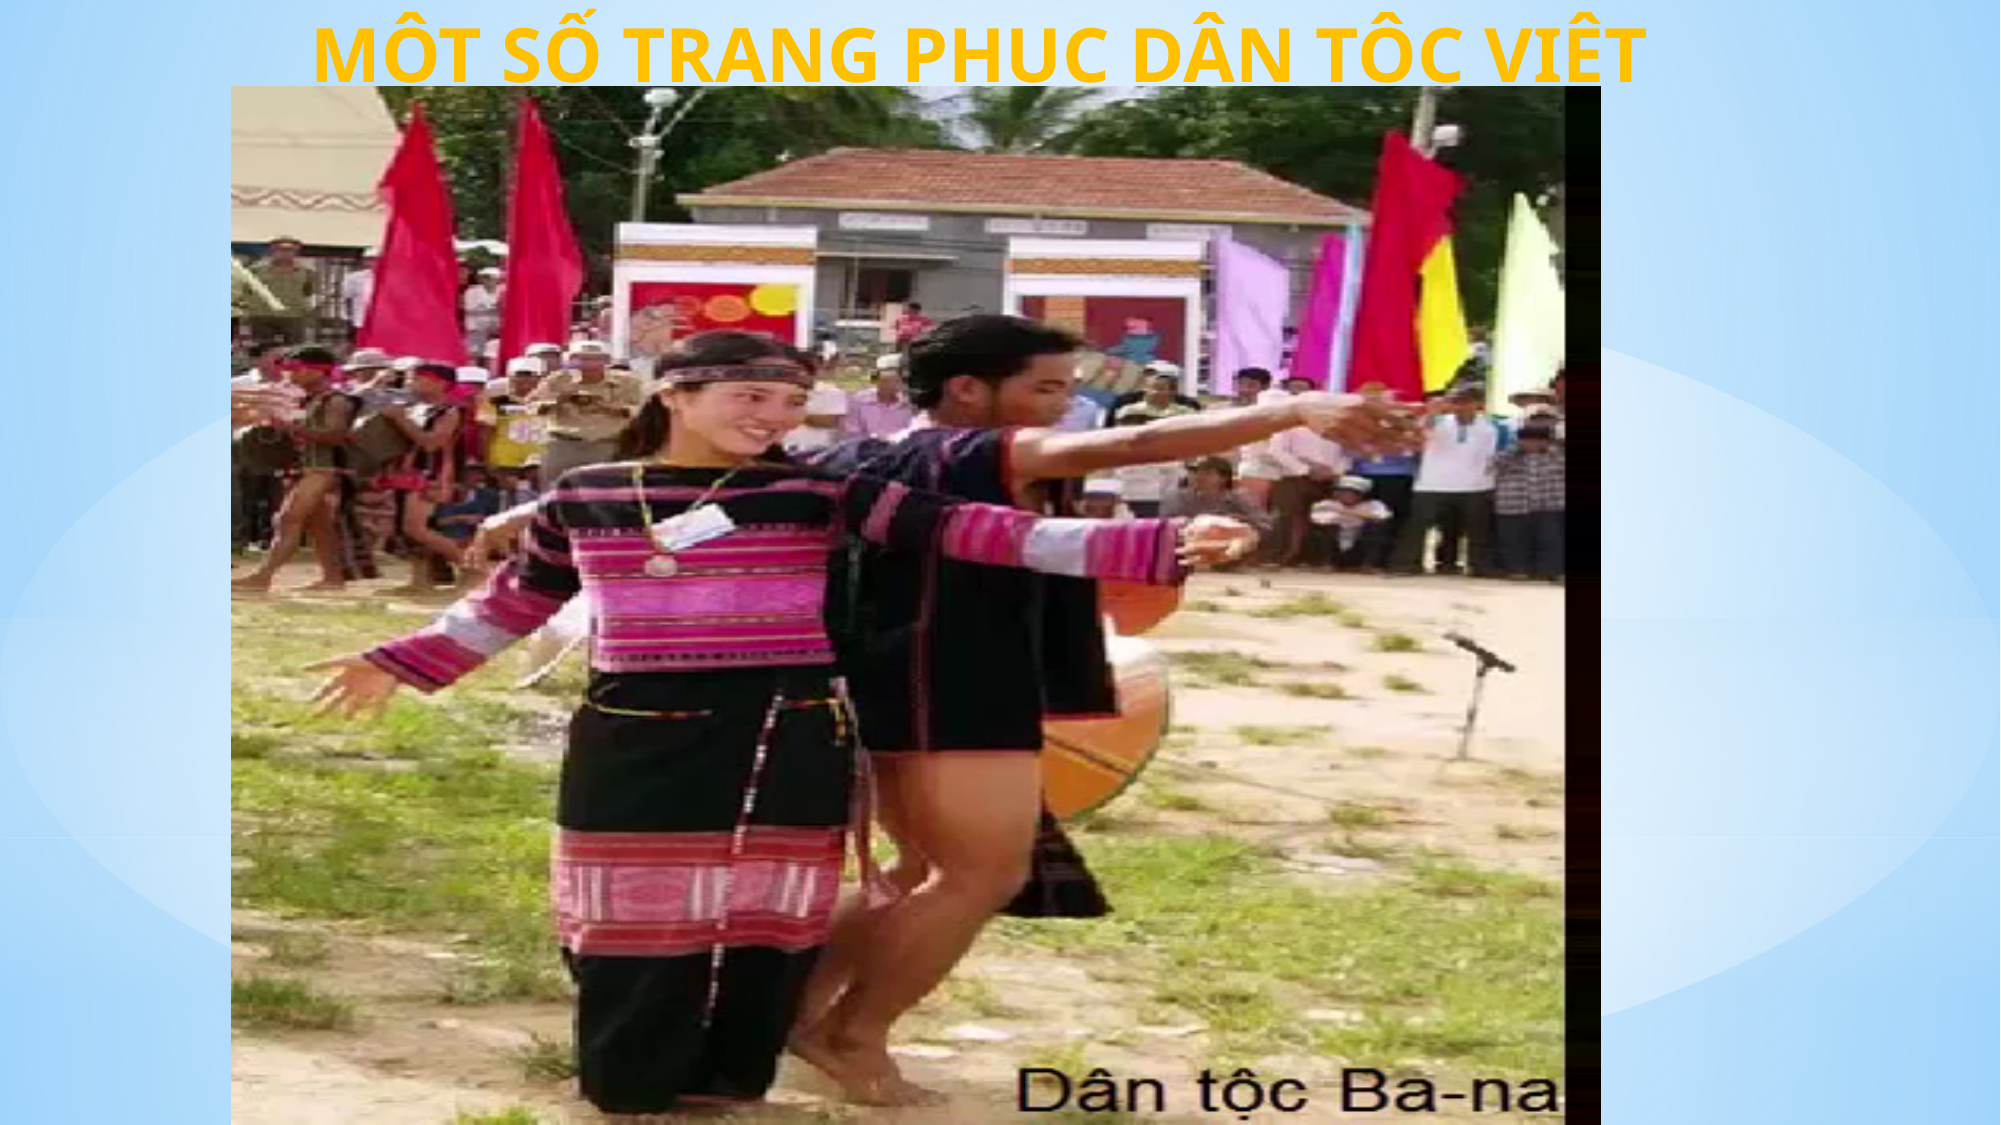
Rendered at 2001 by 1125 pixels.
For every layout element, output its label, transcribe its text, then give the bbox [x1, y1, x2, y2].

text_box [230, 85, 1602, 1125]
text_box MỘT SỐ TRANG PHỤC DÂN TỘC VIỆT NAM [294, 0, 1665, 195]
